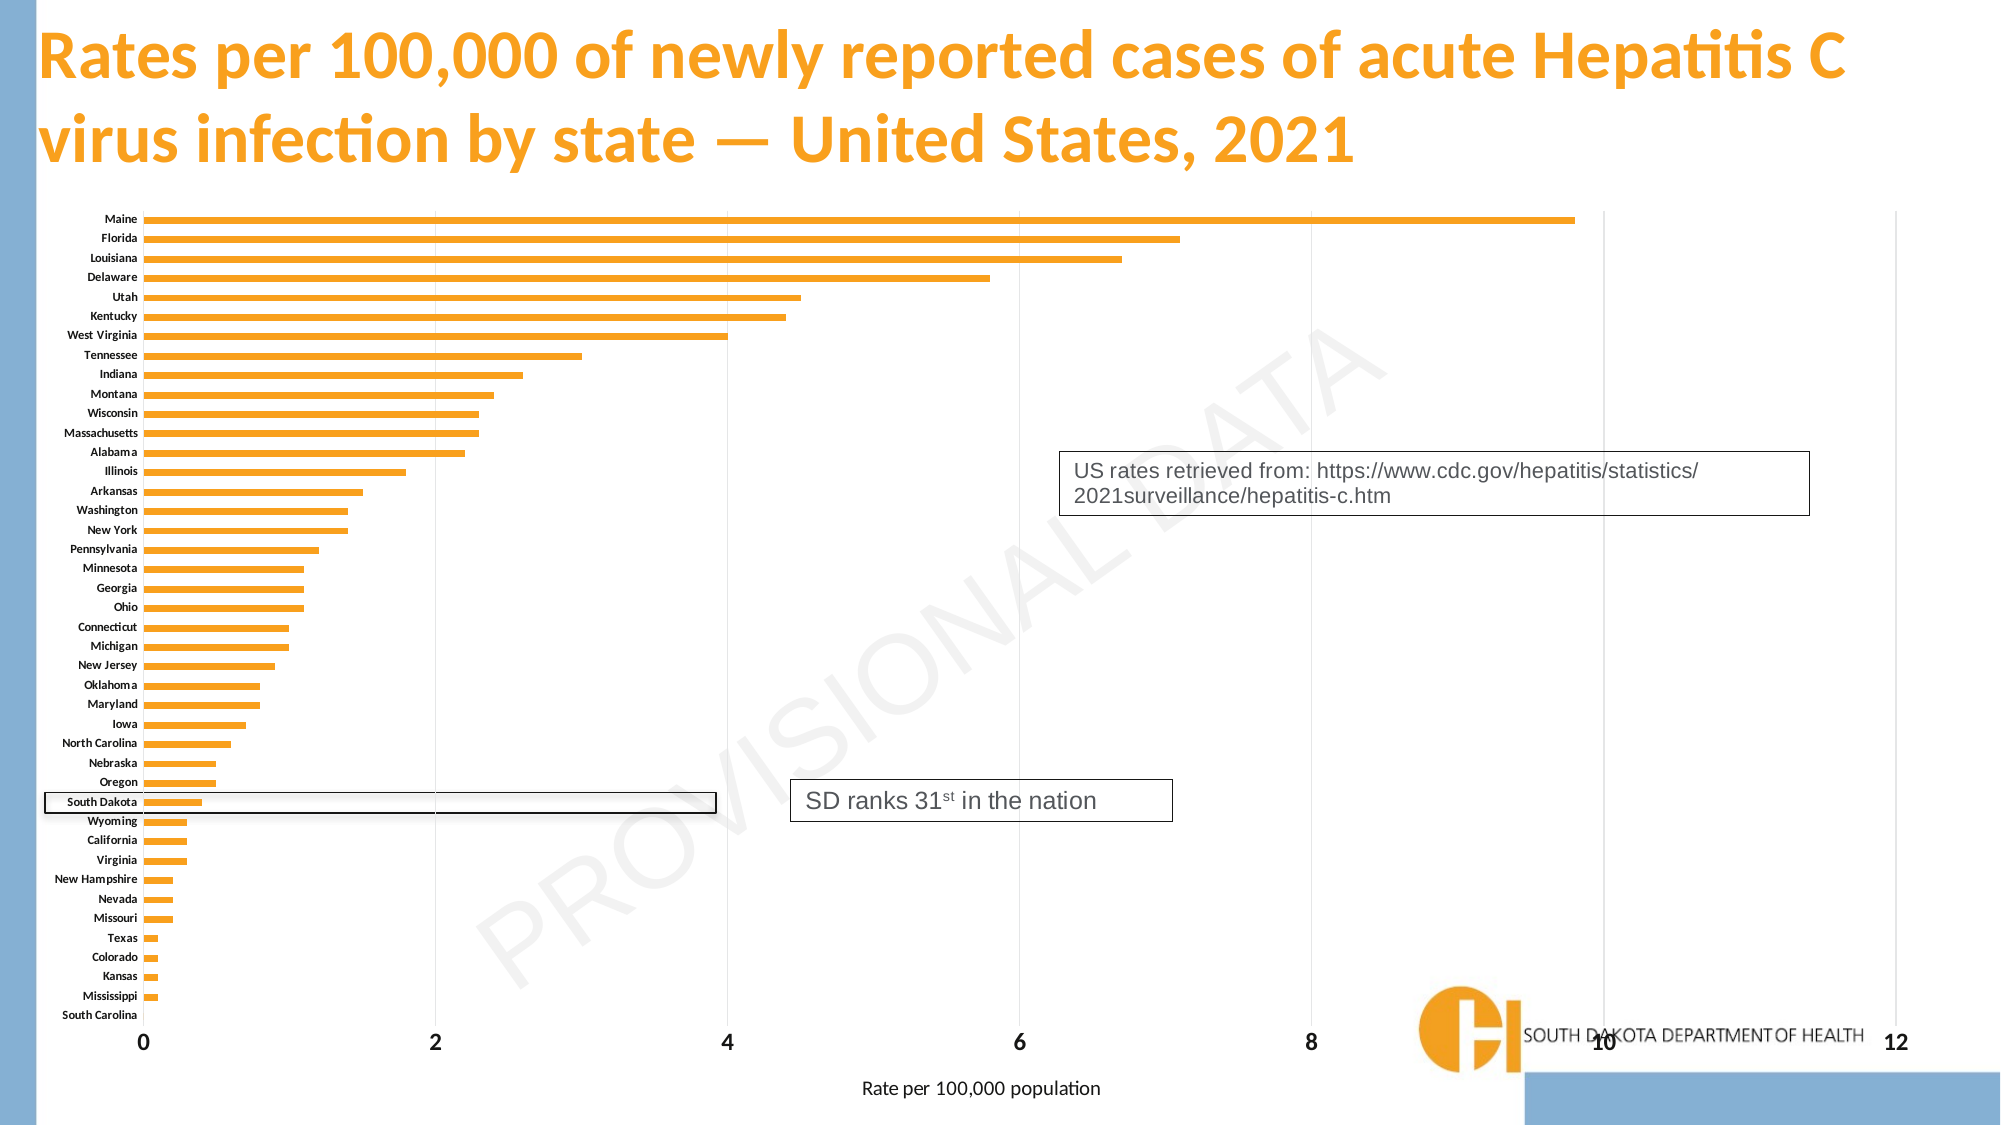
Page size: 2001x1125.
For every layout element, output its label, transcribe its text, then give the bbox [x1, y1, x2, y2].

title Rates per 100,000 of newly reported cases of acute Hepatitis C virus infection by state — United States, 2021 [23, 0, 1988, 186]
chart [44, 185, 1940, 1107]
picture [0, 0, 2001, 1125]
